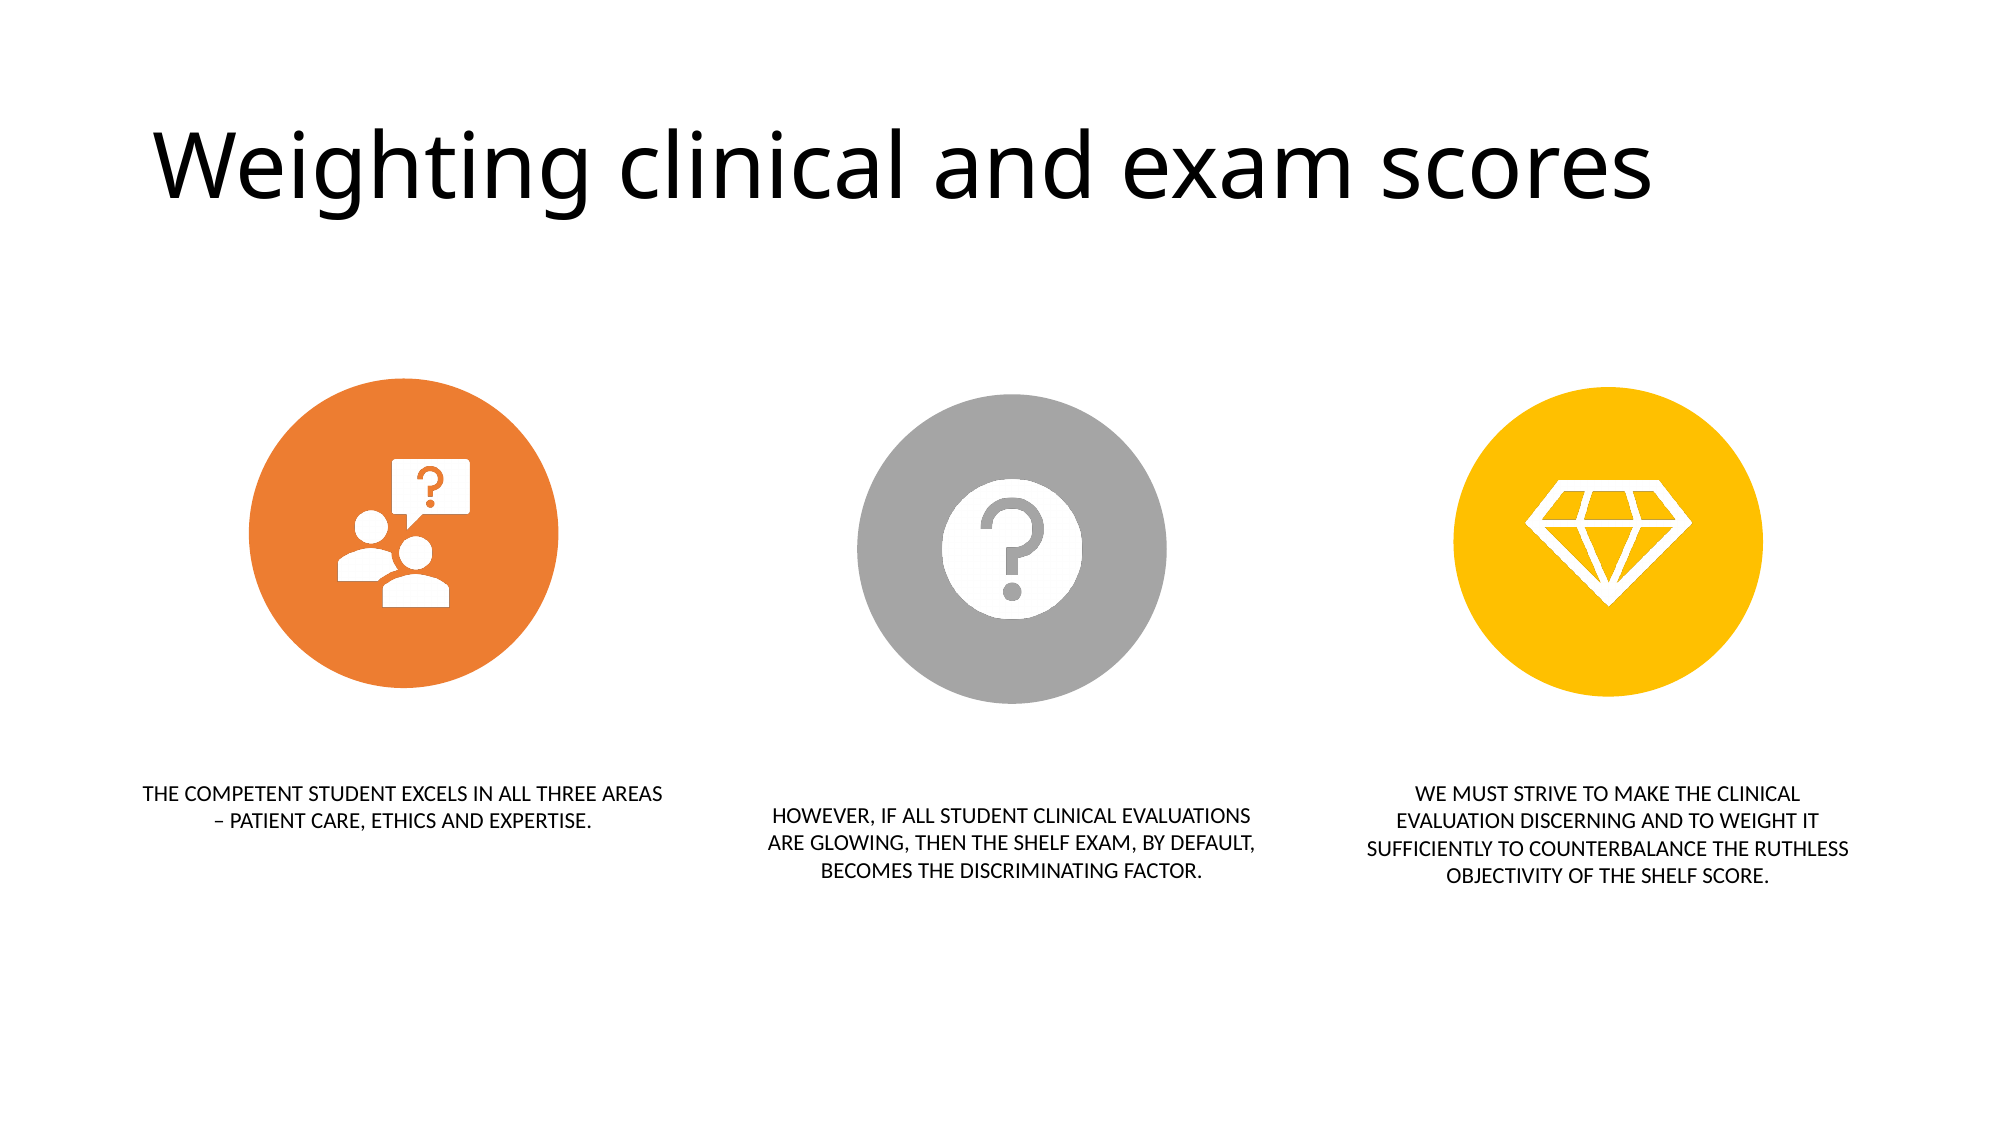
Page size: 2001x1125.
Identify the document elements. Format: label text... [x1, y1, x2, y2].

title Weighting clinical and exam scores [137, 59, 1863, 278]
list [137, 299, 1863, 1014]
